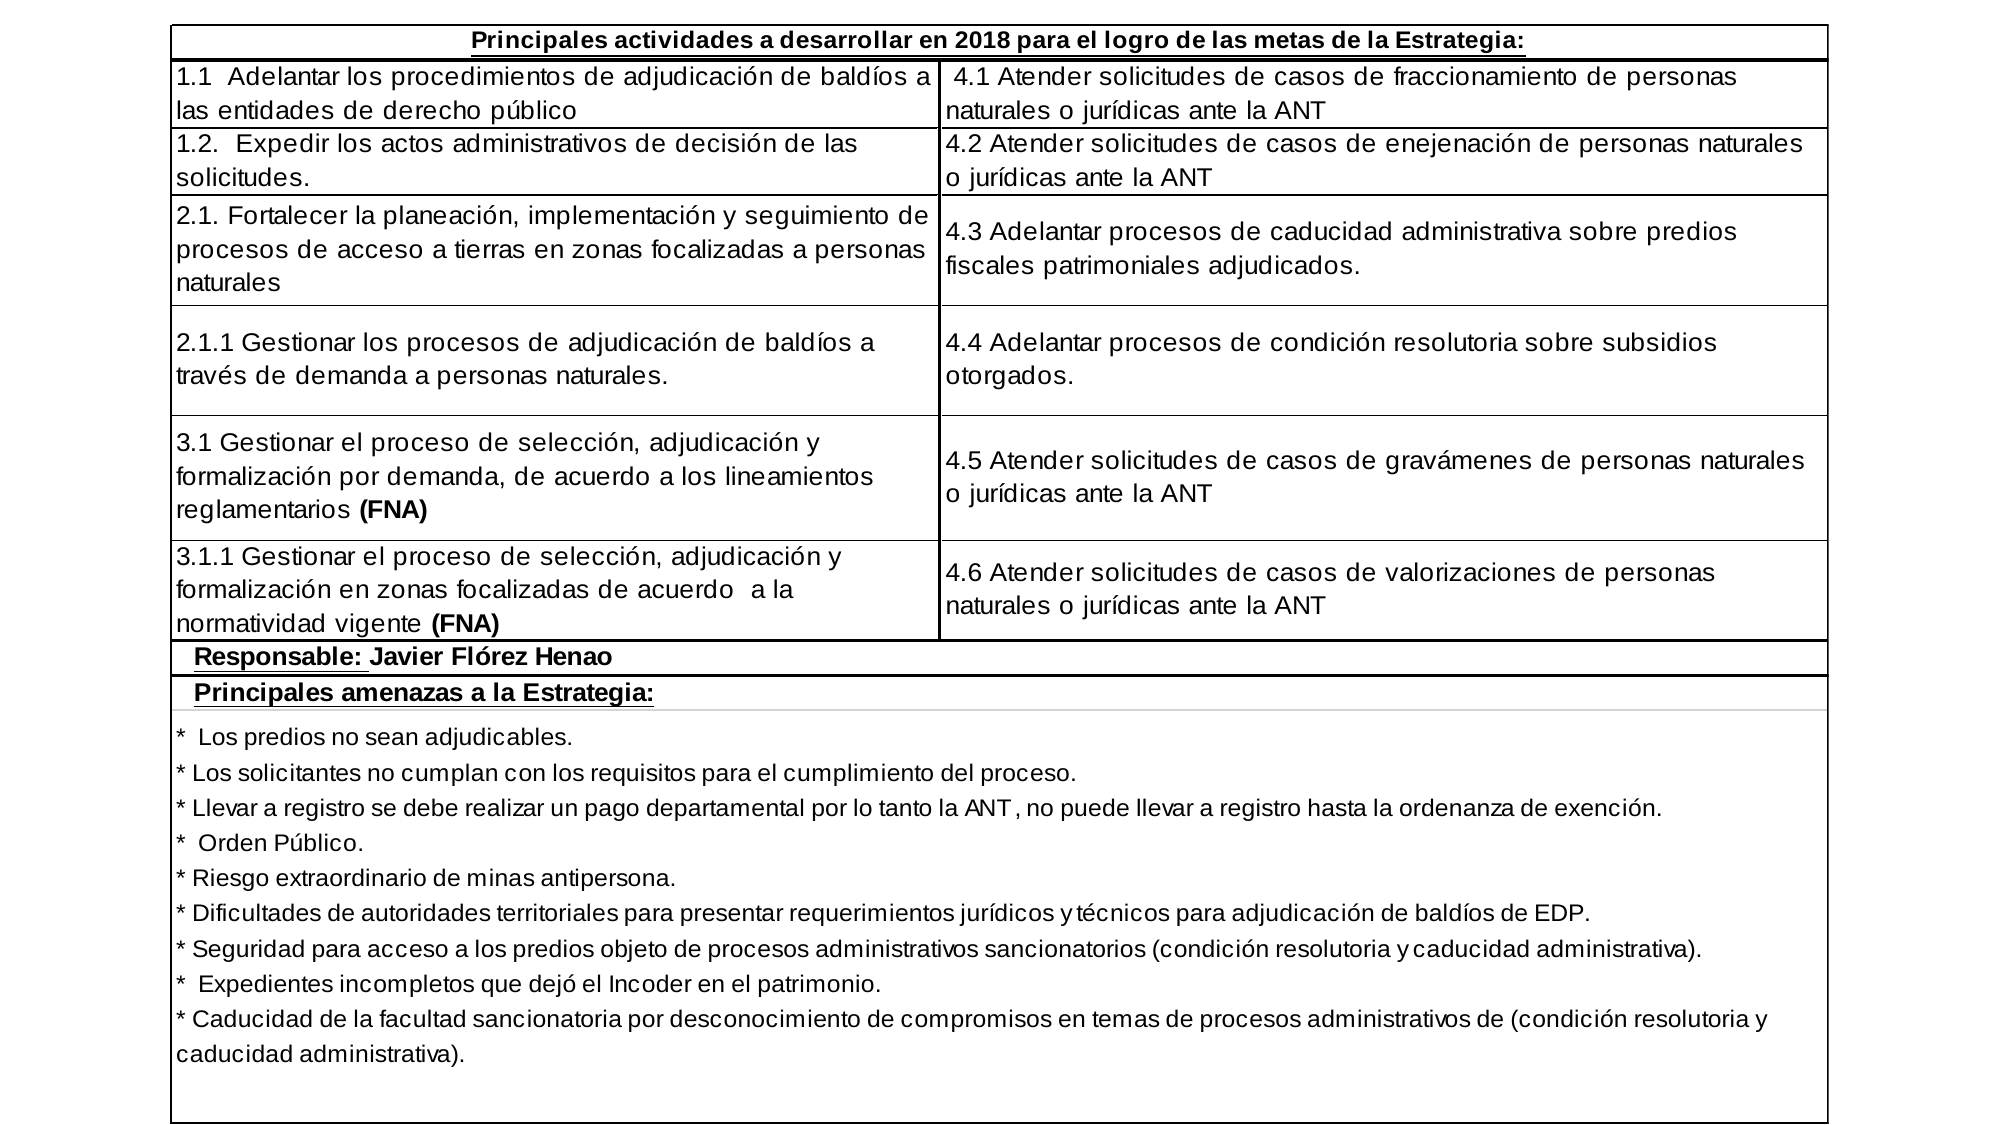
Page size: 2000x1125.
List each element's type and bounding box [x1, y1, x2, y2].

picture [169, 24, 1831, 1125]
